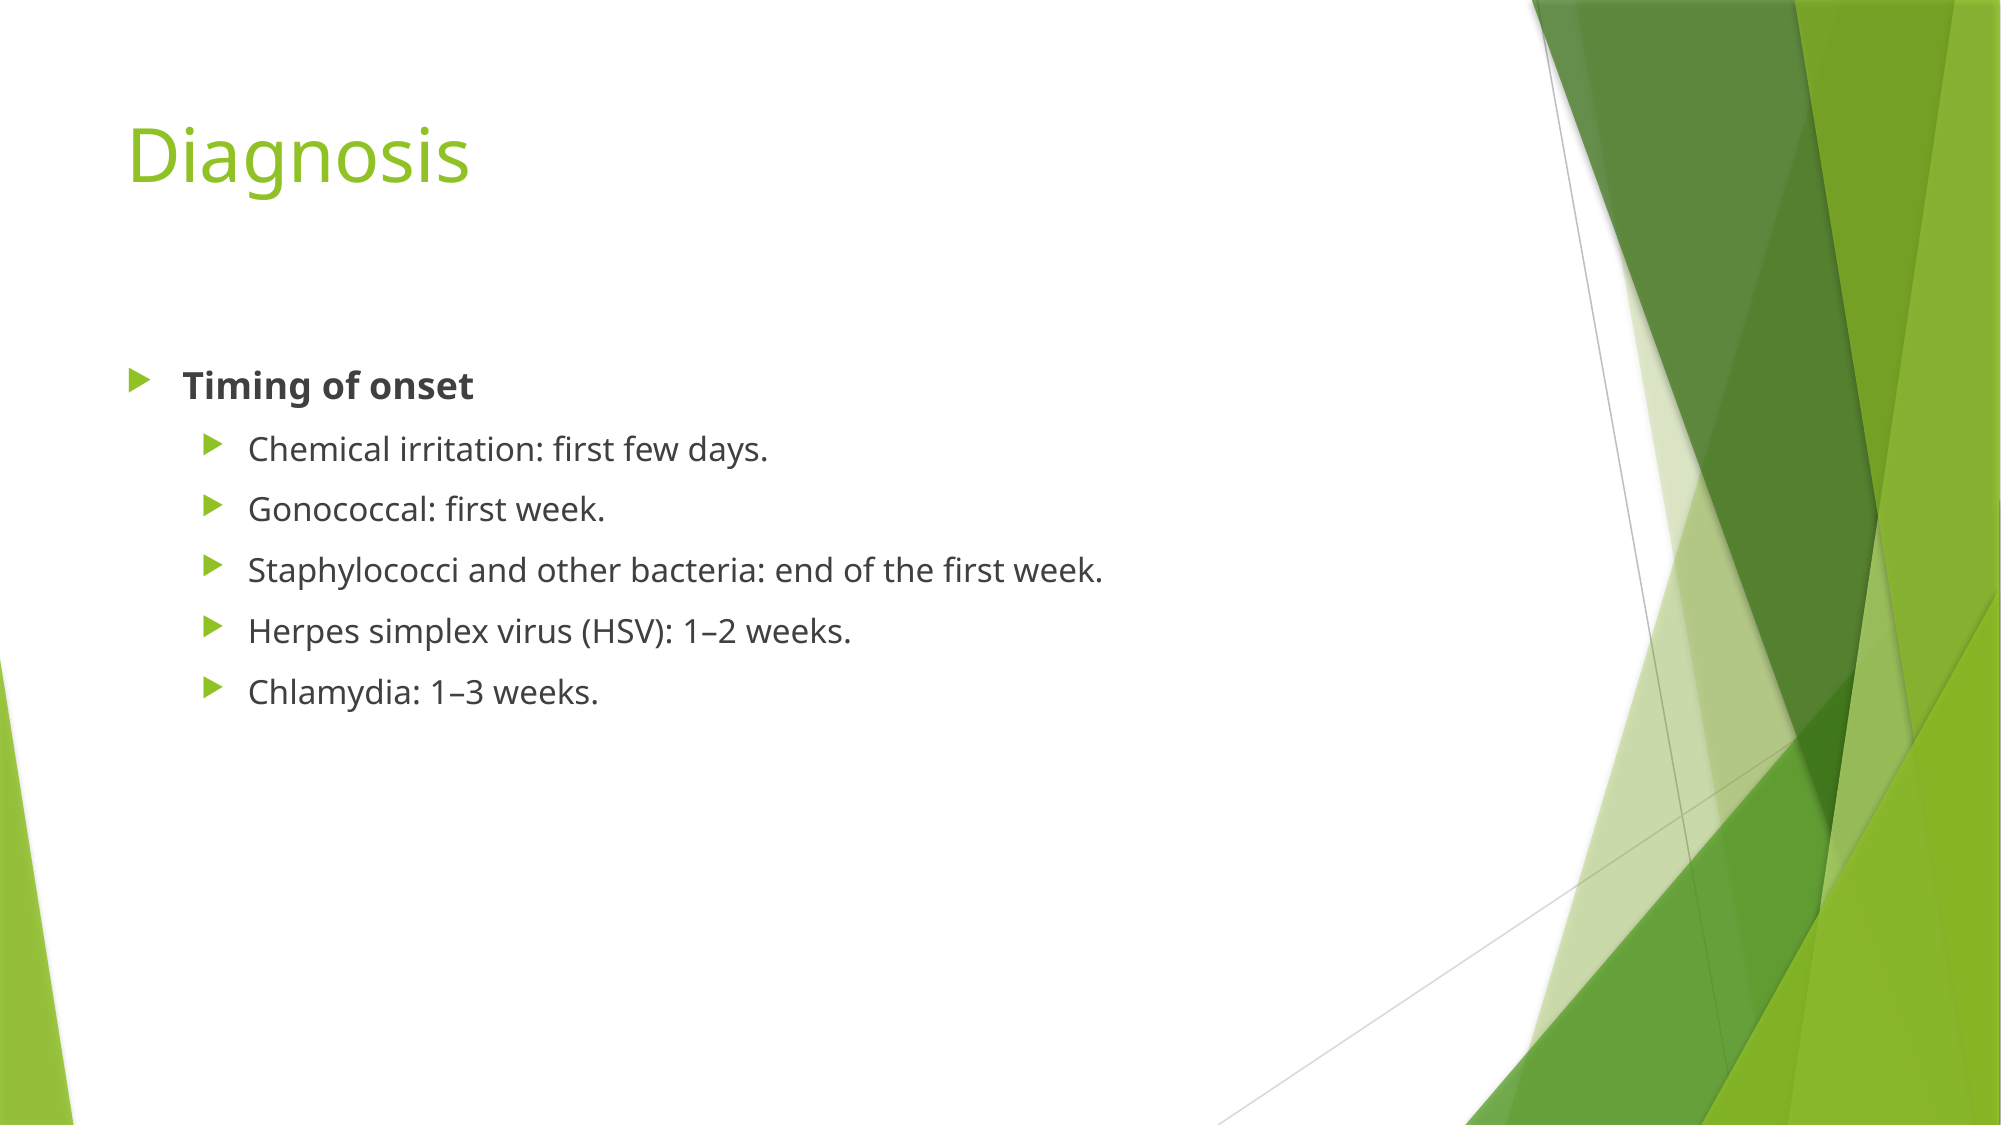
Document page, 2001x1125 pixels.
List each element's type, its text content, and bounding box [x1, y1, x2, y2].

list Timing of onset Chemical irritation: first few days. Gonococcal: first week. Staphylococci and other bacteria: end of the first week. Herpes simplex virus (HSV): 1–2 weeks. Chlamydia: 1–3 weeks. [111, 354, 1522, 992]
title Diagnosis [111, 99, 1522, 317]
